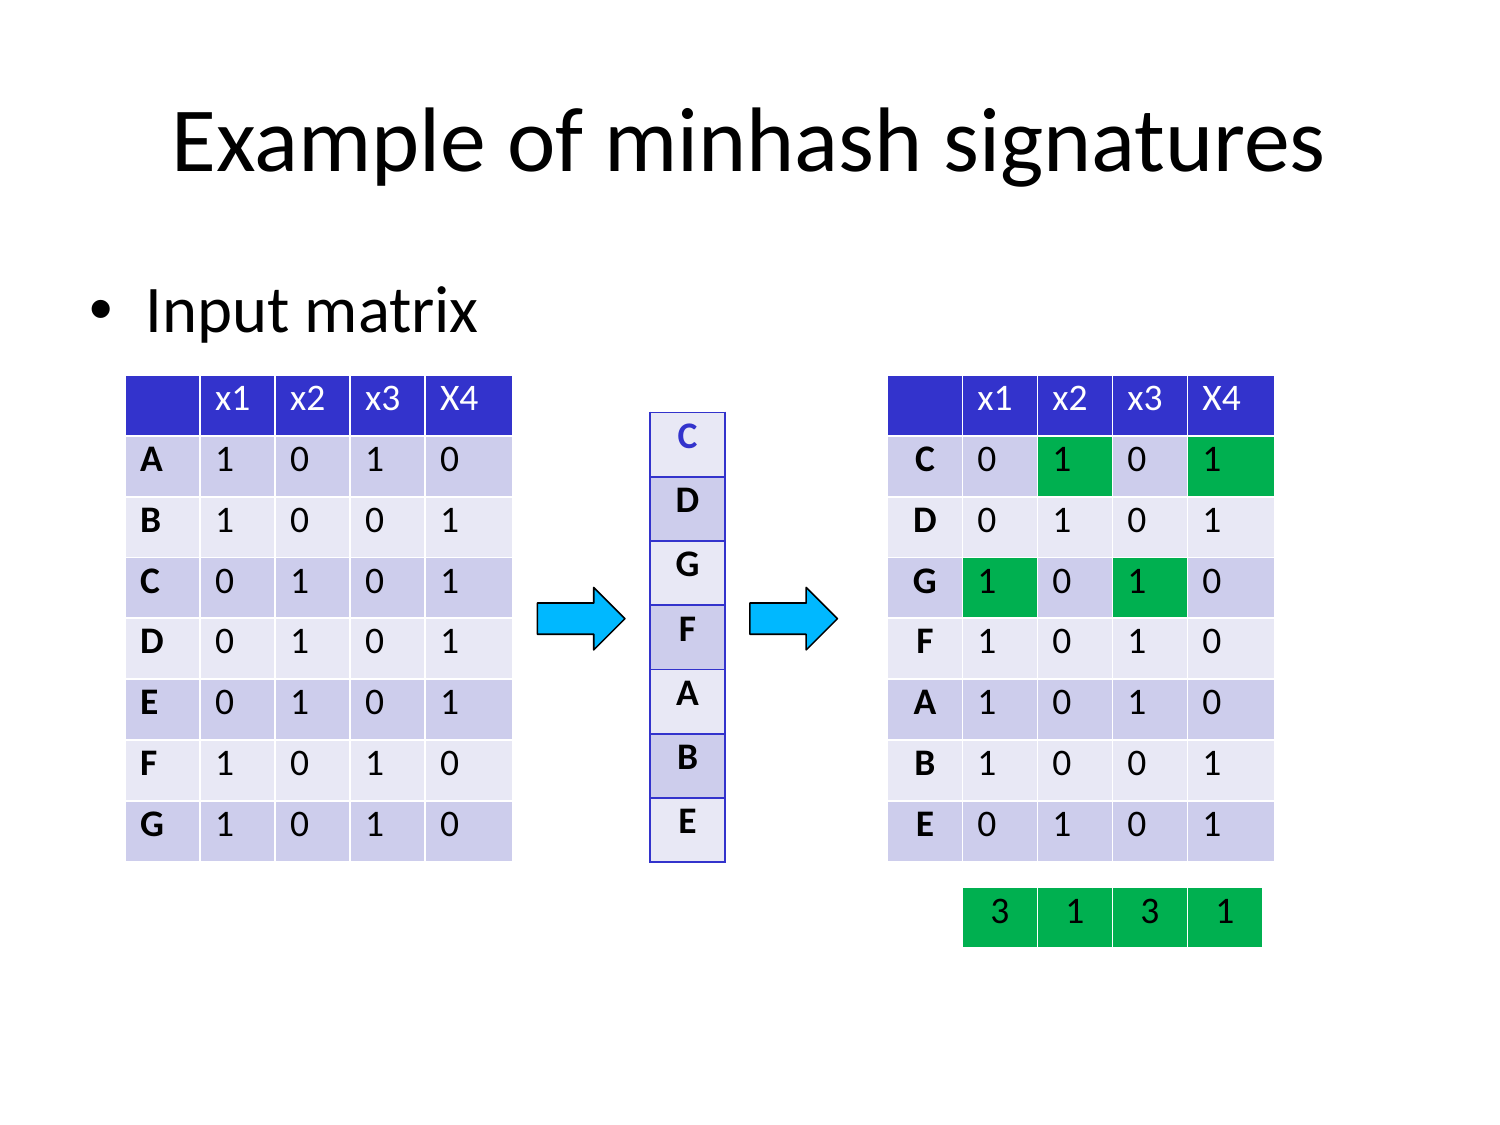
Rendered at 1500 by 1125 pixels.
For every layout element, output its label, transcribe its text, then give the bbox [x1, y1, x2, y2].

table_cell 1 [1113, 558, 1187, 617]
table_cell 0 [1188, 558, 1274, 617]
table_cell 0 [1188, 619, 1274, 678]
text_box [749, 587, 838, 650]
table_header x3 [351, 376, 424, 435]
table_header 1 [1188, 888, 1262, 947]
table_header 1 [1038, 888, 1112, 947]
table_header [126, 376, 199, 435]
table_cell 0 [201, 619, 274, 678]
table_header x2 [1038, 376, 1112, 435]
table_header X4 [1188, 376, 1274, 435]
table_cell E [888, 802, 962, 861]
table_cell 0 [1188, 680, 1274, 739]
table_cell 0 [426, 802, 512, 861]
table_cell 1 [426, 680, 512, 739]
table_header x2 [276, 376, 349, 435]
table_cell 0 [201, 680, 274, 739]
table_cell 0 [1113, 498, 1187, 557]
table_cell 0 [276, 437, 349, 496]
table_cell A [126, 437, 199, 496]
table_cell 0 [963, 802, 1037, 861]
table_cell A [651, 670, 724, 733]
table_header X4 [426, 376, 512, 435]
table_cell E [126, 680, 199, 739]
table_cell 0 [276, 741, 349, 800]
table_cell D [126, 619, 199, 678]
table_cell 1 [426, 498, 512, 557]
table_cell D [888, 498, 962, 557]
text_box [537, 587, 625, 650]
table_cell G [126, 802, 199, 861]
table_header 3 [963, 888, 1037, 947]
table_cell B [126, 498, 199, 557]
table_cell 1 [426, 619, 512, 678]
table_cell F [126, 741, 199, 800]
table_cell 1 [1038, 802, 1112, 861]
table_cell 0 [1038, 741, 1112, 800]
table_cell 0 [1113, 802, 1187, 861]
table_cell 0 [276, 498, 349, 557]
table_cell 1 [1038, 437, 1112, 496]
table_cell 1 [1113, 680, 1187, 739]
table_cell C [888, 437, 962, 496]
table_cell 1 [963, 619, 1037, 678]
list Input matrix [74, 262, 1425, 1005]
table_cell 0 [1038, 680, 1112, 739]
table_cell 0 [963, 498, 1037, 557]
table_cell 1 [276, 619, 349, 678]
table_cell 0 [201, 558, 274, 617]
table_cell A [888, 680, 962, 739]
table_cell B [651, 735, 724, 797]
table_cell G [651, 542, 724, 604]
table_cell B [888, 741, 962, 800]
table_cell 1 [1188, 741, 1274, 800]
table_cell C [126, 558, 199, 617]
table_cell 1 [1188, 437, 1274, 496]
table_header x1 [201, 376, 274, 435]
table_cell 1 [1188, 498, 1274, 557]
table_cell 1 [351, 741, 424, 800]
table_cell 1 [351, 437, 424, 496]
table_cell 0 [351, 558, 424, 617]
table_cell 1 [276, 558, 349, 617]
table_header x3 [1113, 376, 1187, 435]
table_cell 1 [201, 498, 274, 557]
table_cell F [651, 606, 724, 669]
table_cell 1 [1188, 802, 1274, 861]
table_cell 1 [963, 680, 1037, 739]
table_cell 1 [963, 741, 1037, 800]
table_cell 1 [1113, 619, 1187, 678]
table_cell 0 [1113, 741, 1187, 800]
table_cell 0 [963, 437, 1037, 496]
table_cell D [651, 478, 724, 540]
table_header [888, 376, 962, 435]
table_cell 0 [426, 437, 512, 496]
table_cell 1 [201, 802, 274, 861]
table_cell 0 [351, 619, 424, 678]
table_header C [651, 413, 724, 476]
table_cell 1 [963, 558, 1037, 617]
table_cell 0 [276, 802, 349, 861]
table_cell 1 [201, 741, 274, 800]
table_cell 1 [1038, 498, 1112, 557]
table_cell 0 [1113, 437, 1187, 496]
table_cell 1 [201, 437, 274, 496]
title Example of minhash signatures [74, 20, 1425, 257]
table_cell 1 [426, 558, 512, 617]
table_header x1 [963, 376, 1037, 435]
table_header 3 [1113, 888, 1187, 947]
table_cell 1 [351, 802, 424, 861]
table_cell 0 [351, 680, 424, 739]
table_cell E [651, 799, 724, 861]
table_cell 0 [1038, 558, 1112, 617]
table_cell F [888, 619, 962, 678]
table_cell 0 [426, 741, 512, 800]
table_cell G [888, 558, 962, 617]
table_cell 0 [351, 498, 424, 557]
table_cell 0 [1038, 619, 1112, 678]
table_cell 1 [276, 680, 349, 739]
